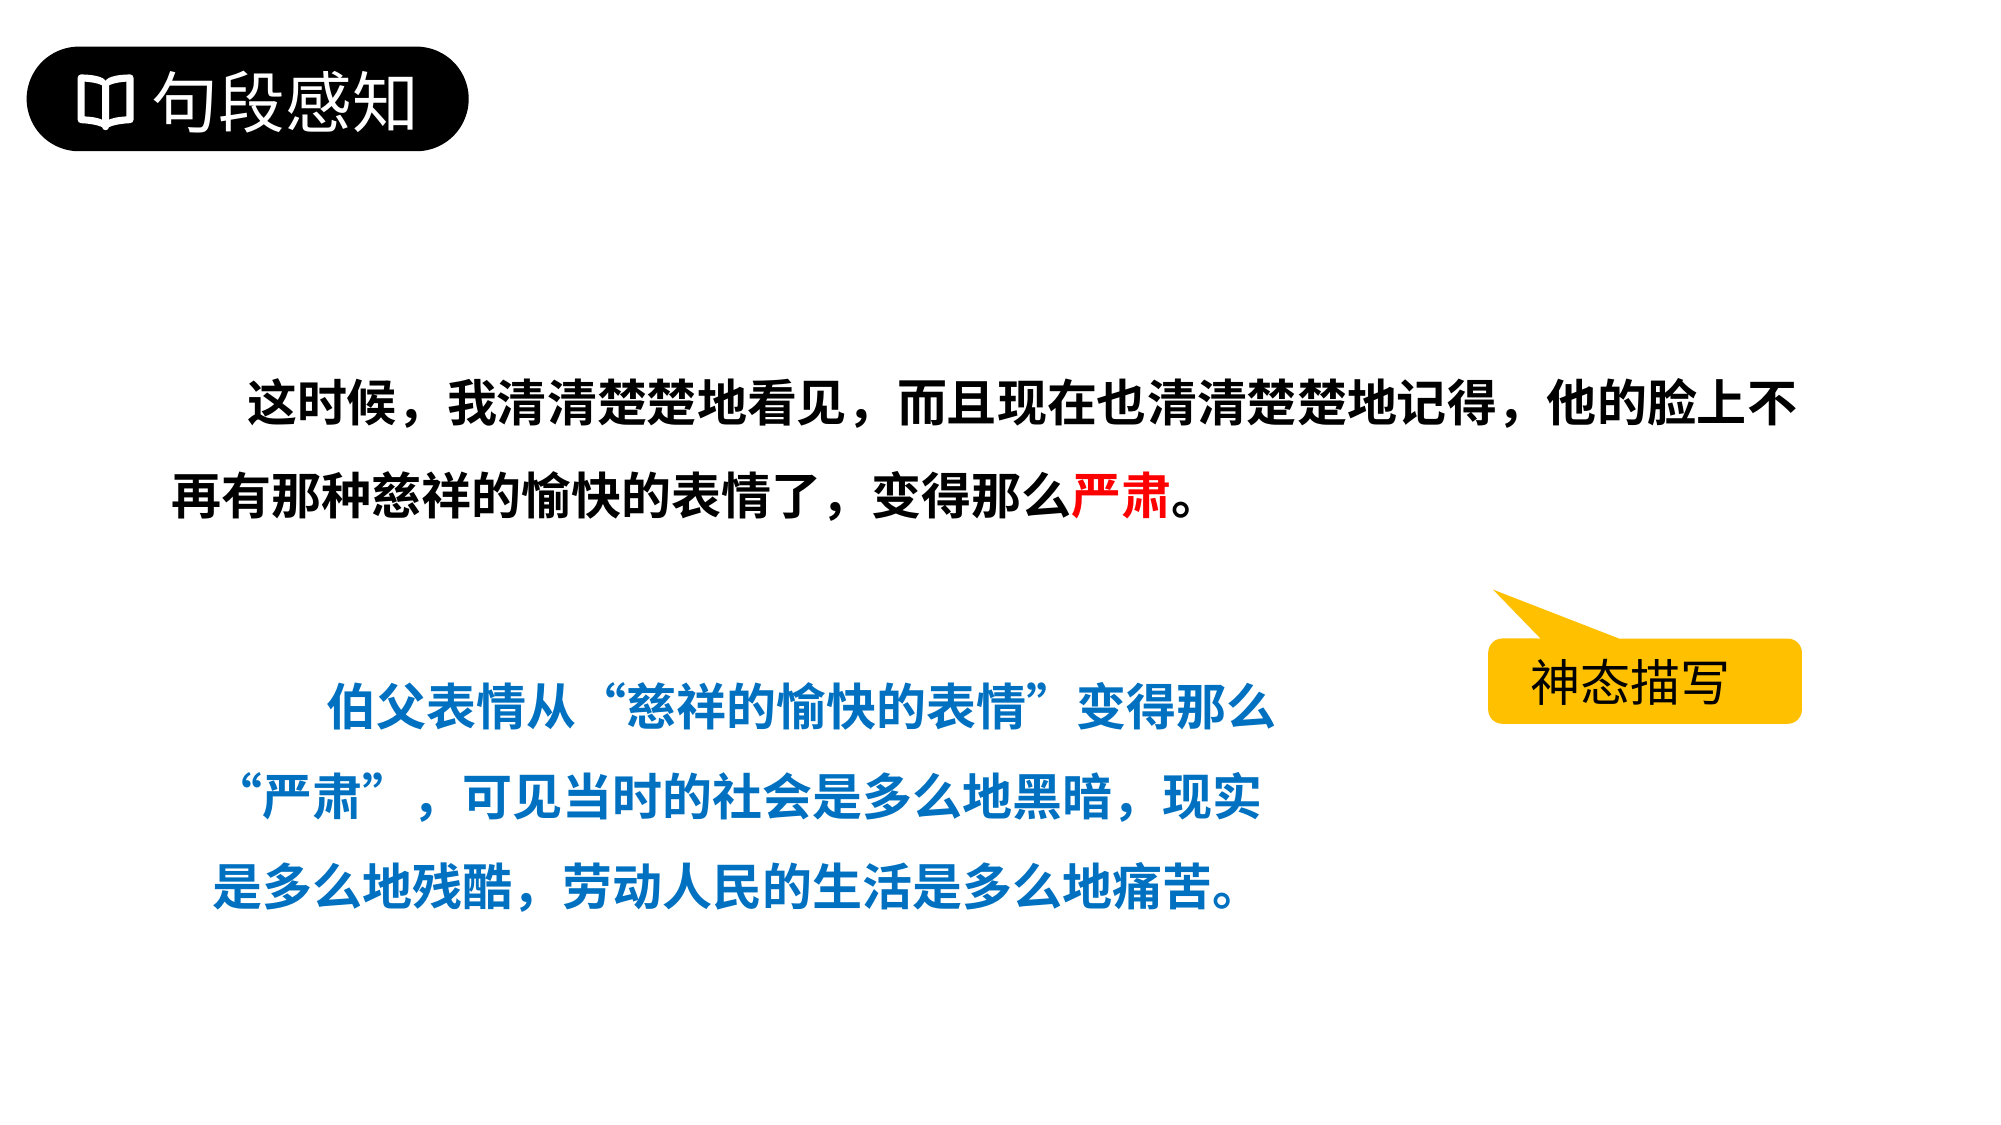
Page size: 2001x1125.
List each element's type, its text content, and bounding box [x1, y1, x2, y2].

text_box 句段感知 [137, 53, 444, 149]
text_box 这时候，我清清楚楚地看见，而且现在也清清楚楚地记得，他的脸上不再有那种慈祥的愉快的表情了，变得那么严肃。 [156, 307, 1862, 533]
text_box 伯父表情从“慈祥的愉快的表情”变得那么“严肃”，可见当时的社会是多么地黑暗，现实是多么地残酷，劳动人民的生活是多么地痛苦。 [198, 638, 1325, 924]
text_box 神态描写 [1487, 588, 1803, 725]
